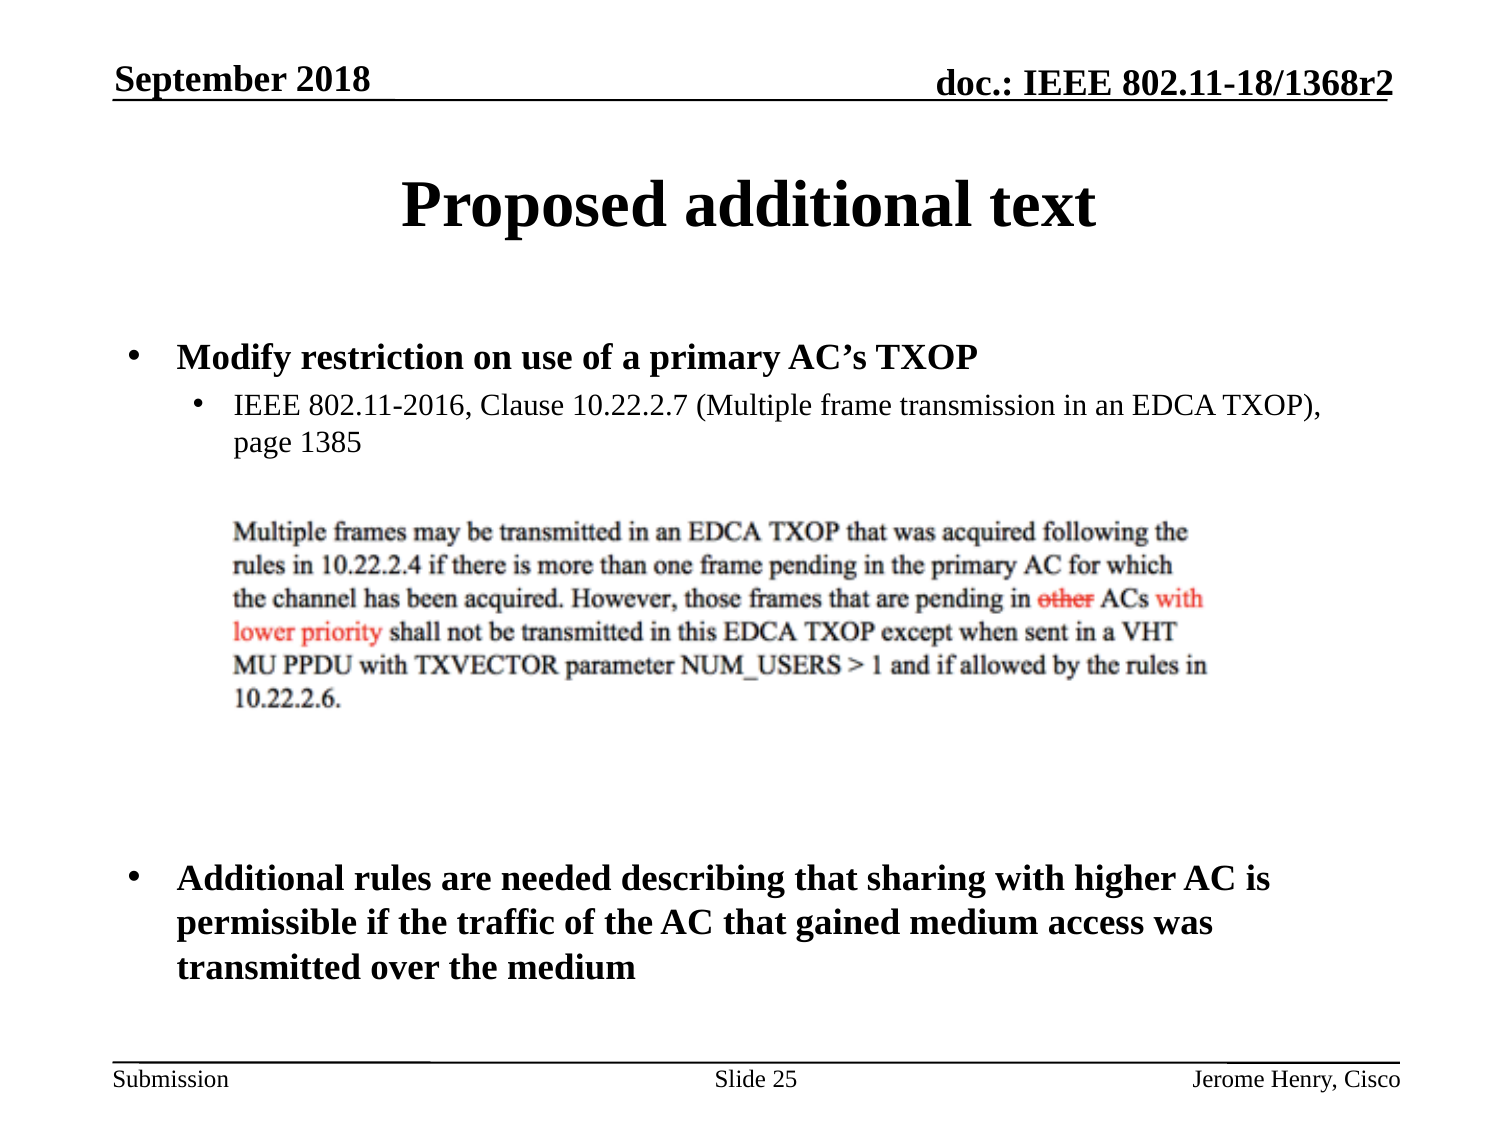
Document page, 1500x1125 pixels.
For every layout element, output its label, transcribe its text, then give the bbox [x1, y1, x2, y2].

footer Jerome Henry, Cisco [878, 1061, 1402, 1093]
picture [206, 503, 1218, 727]
title Proposed additional text [112, 112, 1388, 288]
slide_number Slide 25 [712, 1061, 800, 1123]
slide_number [114, 54, 423, 100]
list Modify restriction on use of a primary AC’s TXOP IEEE 802.11-2016, Clause 10.22.2.7 (Multiple frame transmission in an EDCA TXOP), page 1385 Additional rules are needed describing that sharing with higher AC is permissible if the traffic of the AC that gained medium access was transmitted over the medium [112, 324, 1388, 1000]
